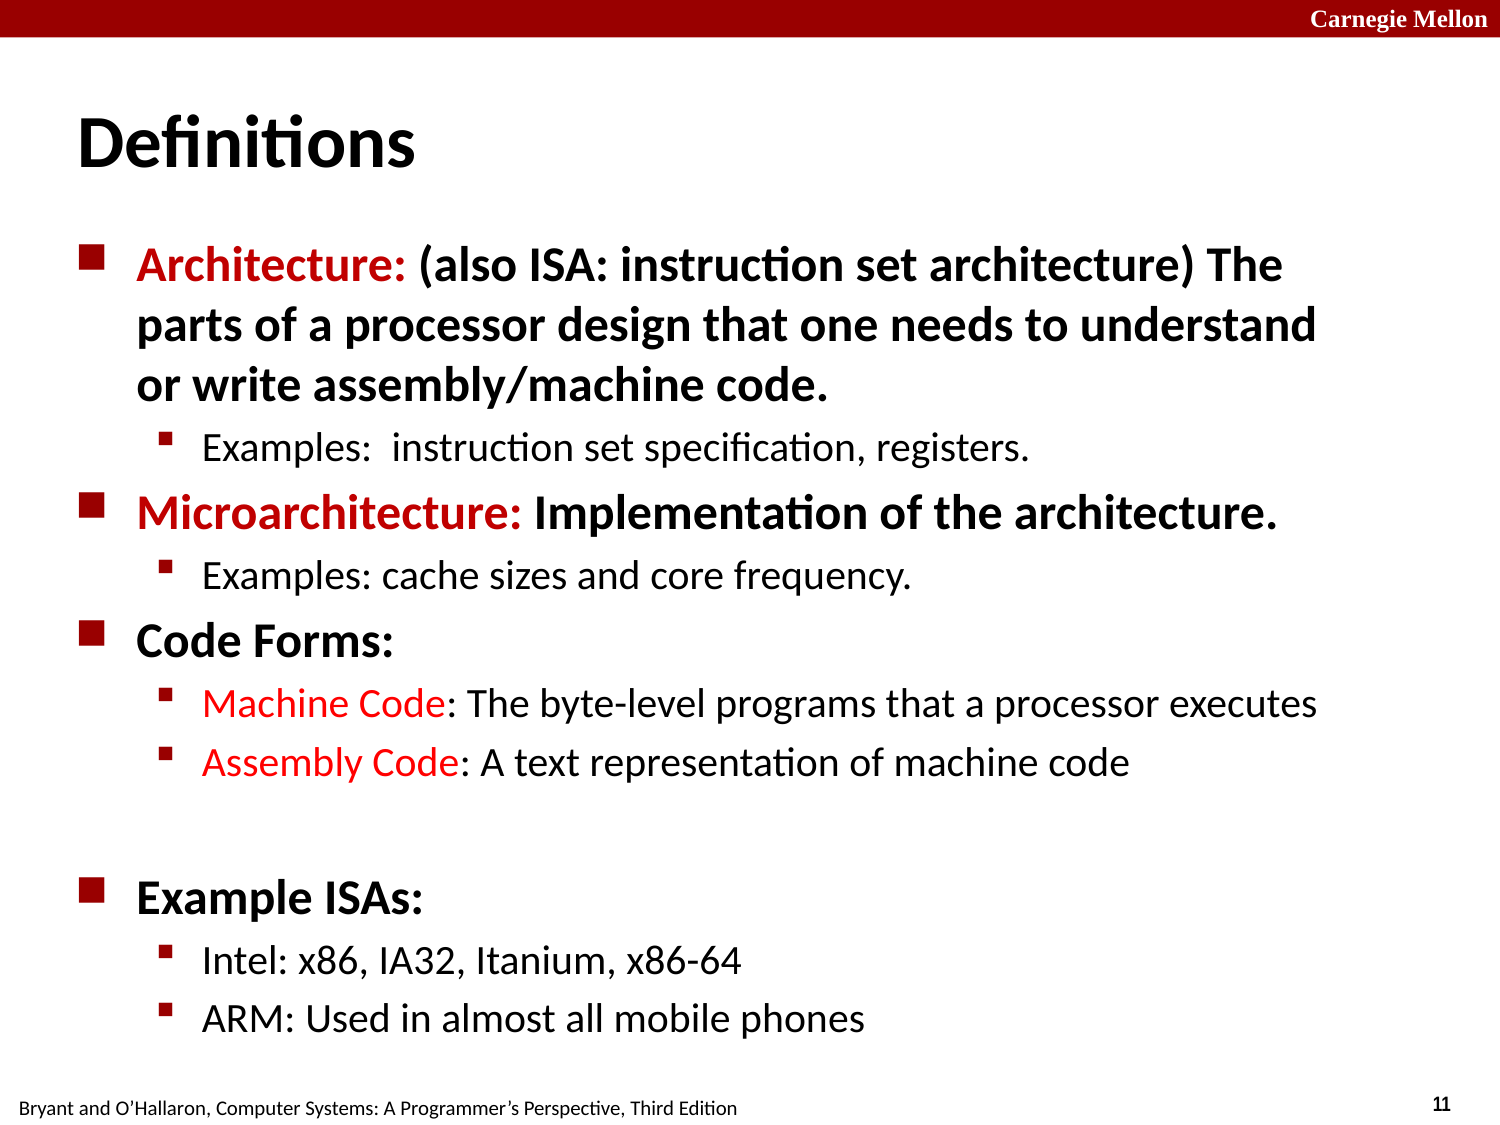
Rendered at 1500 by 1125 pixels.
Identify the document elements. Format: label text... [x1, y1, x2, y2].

list Architecture: (also ISA: instruction set architecture) The parts of a processor design that one needs to understand or write assembly/machine code. Examples: instruction set specification, registers. Microarchitecture: Implementation of the architecture. Examples: cache sizes and core frequency. Code Forms: Machine Code: The byte-level programs that a processor executes Assembly Code: A text representation of machine code Example ISAs: Intel: x86, IA32, Itanium, x86-64 ARM: Used in almost all mobile phones [64, 223, 1361, 1040]
title Definitions [62, 74, 1308, 201]
